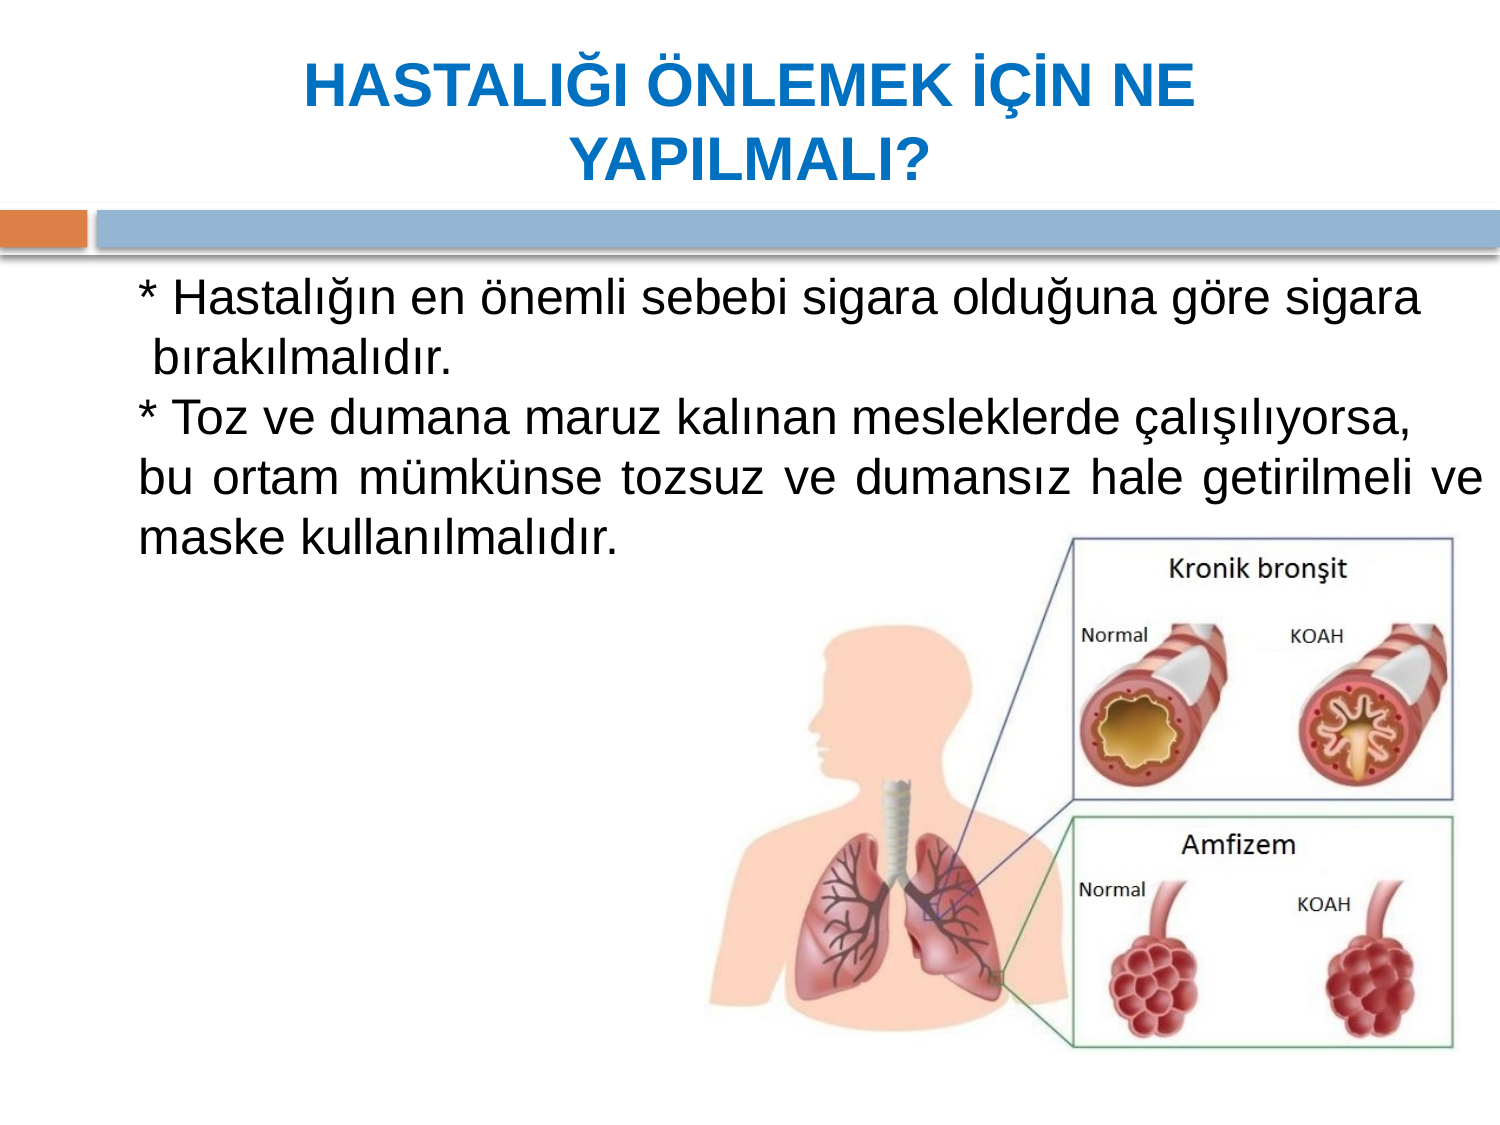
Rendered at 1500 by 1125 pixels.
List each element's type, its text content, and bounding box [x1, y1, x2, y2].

picture [704, 513, 1460, 1056]
list * Hastalığın en önemli sebebi sigara olduğuna göre sigara bırakılmalıdır. * Toz ve dumana maruz kalınan mesleklerde çalışılıyorsa, bu ortam mümkünse tozsuz ve dumansız hale getirilmeli ve maske kullanılmalıdır. [124, 257, 1500, 1125]
title HASTALIĞI ÖNLEMEK İÇİN NE YAPILMALI? [100, 37, 1400, 200]
